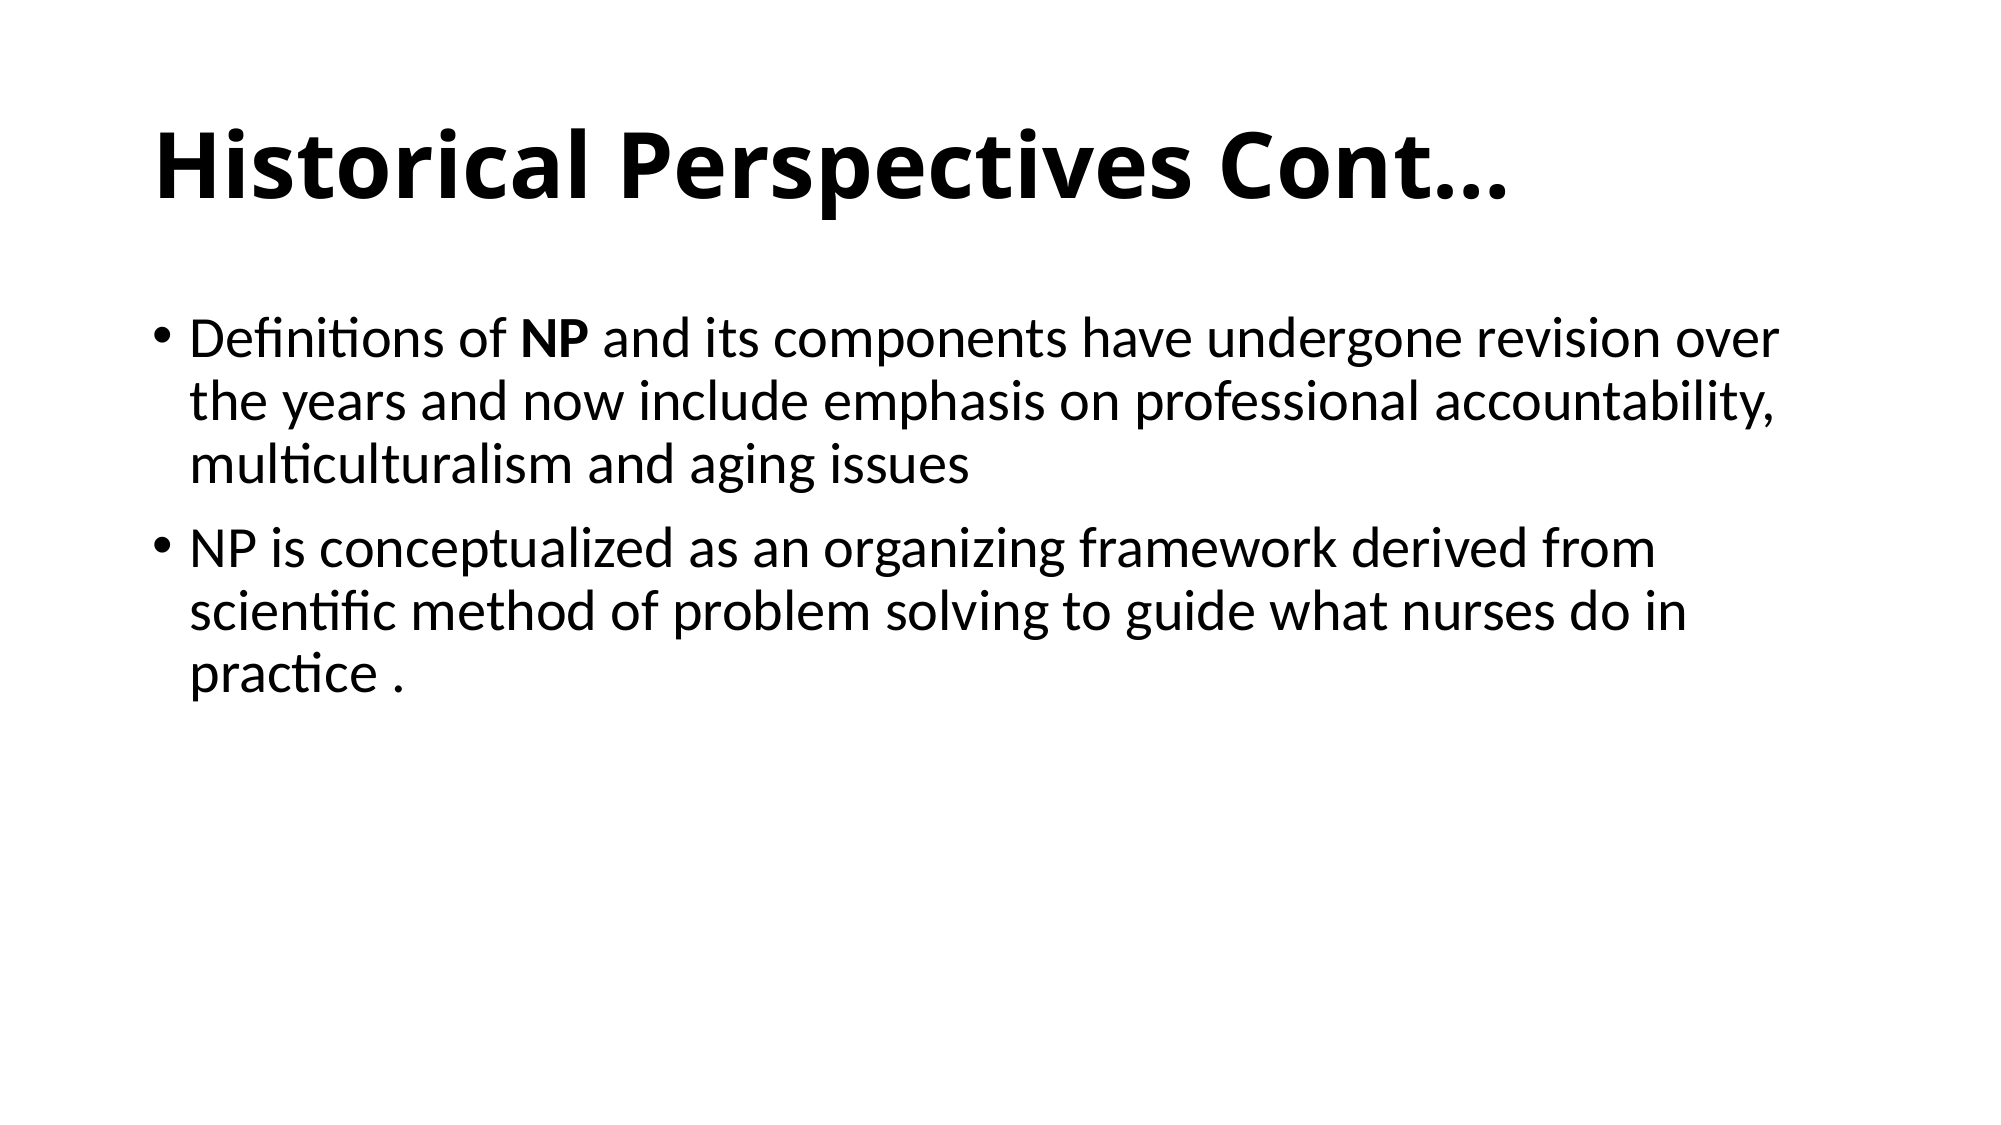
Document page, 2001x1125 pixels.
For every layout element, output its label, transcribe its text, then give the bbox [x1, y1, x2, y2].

title Historical Perspectives Cont… [137, 59, 1863, 278]
list Definitions of NP and its components have undergone revision over the years and now include emphasis on professional accountability, multiculturalism and aging issues NP is conceptualized as an organizing framework derived from scientific method of problem solving to guide what nurses do in practice . [137, 299, 1863, 1014]
